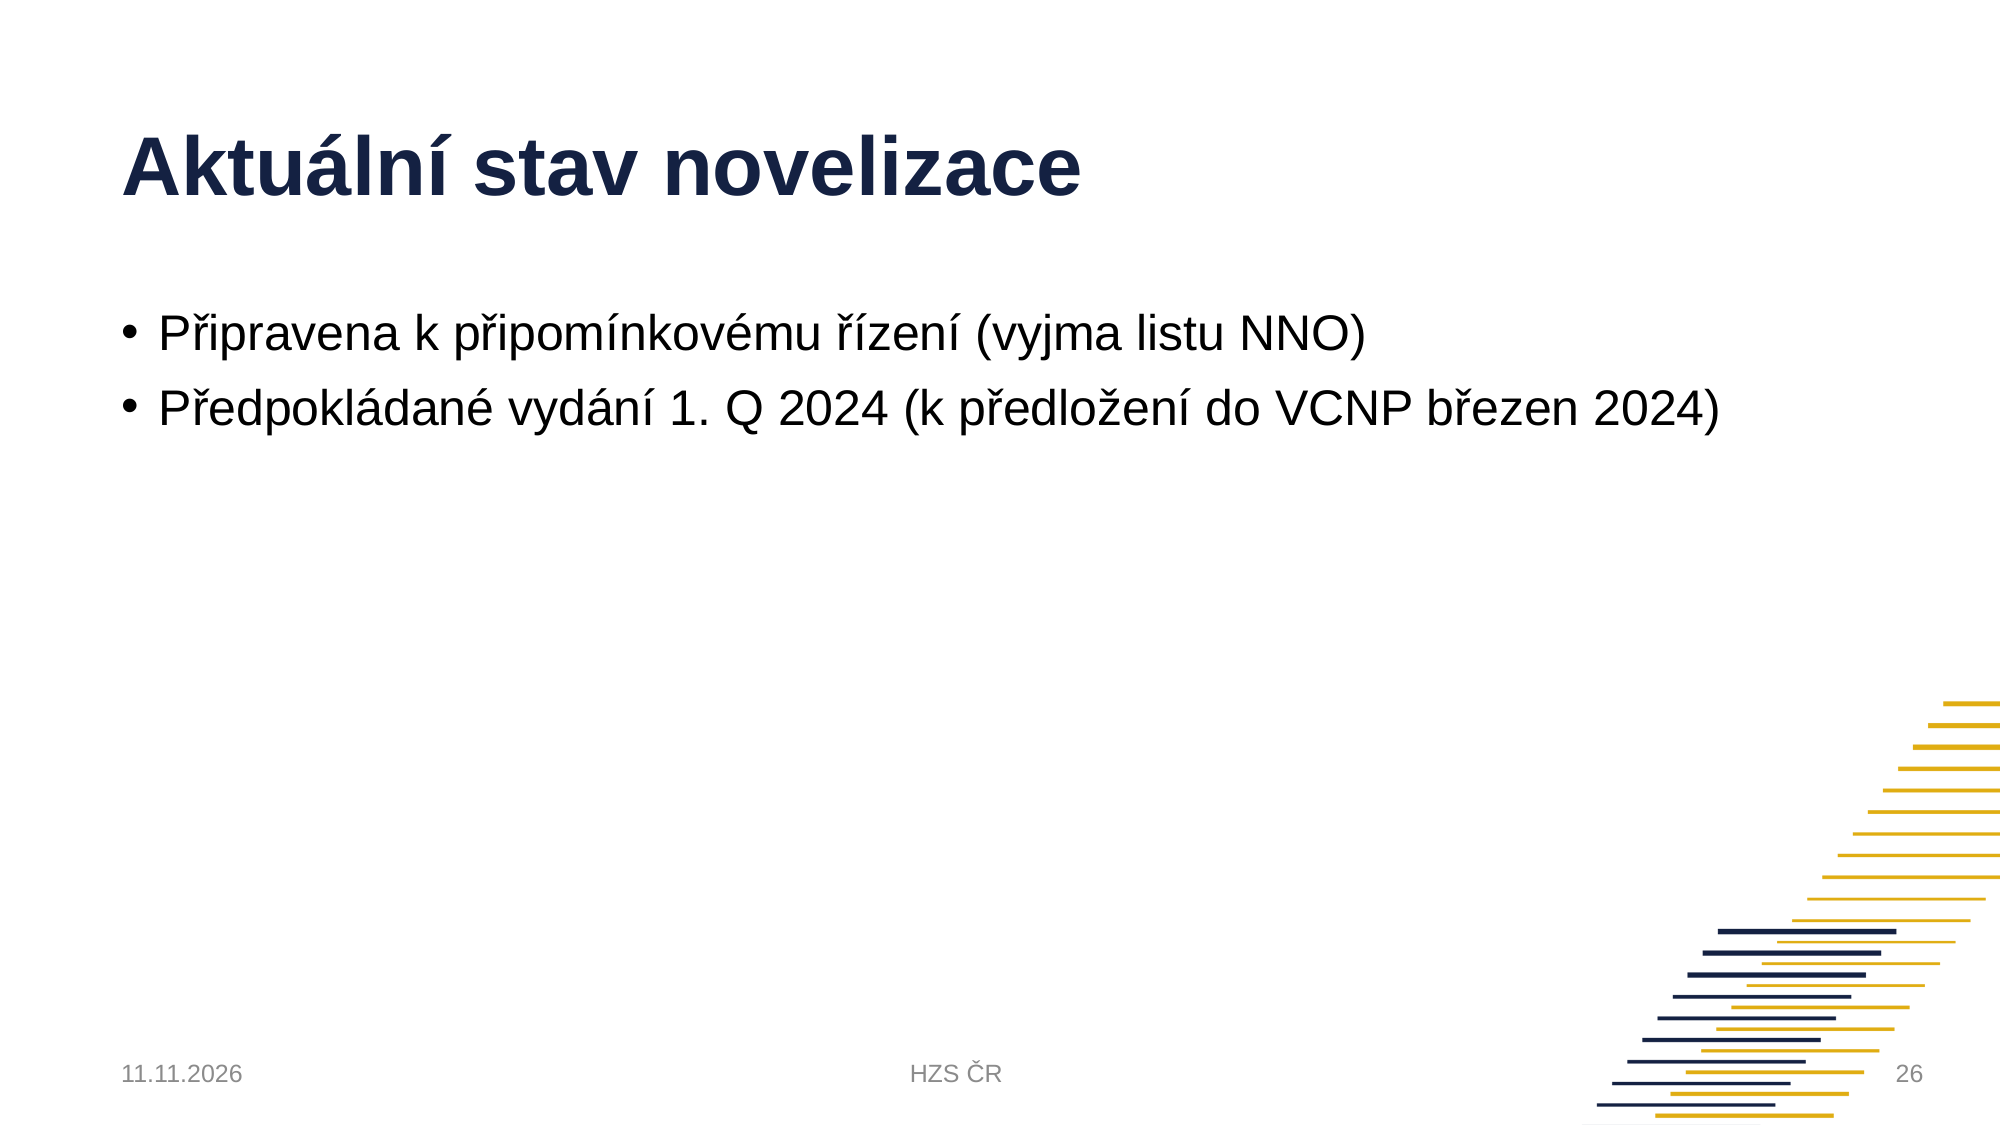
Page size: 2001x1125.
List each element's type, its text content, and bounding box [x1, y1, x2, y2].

picture [1472, 660, 2000, 1125]
list Připravena k připomínkovému řízení (vyjma listu NNO) Předpokládané vydání 1. Q 2024 (k předložení do VCNP březen 2024) [106, 299, 1832, 1014]
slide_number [106, 1042, 557, 1103]
title Aktuální stav novelizace [106, 59, 1832, 278]
footer HZS ČR [618, 1042, 1294, 1103]
